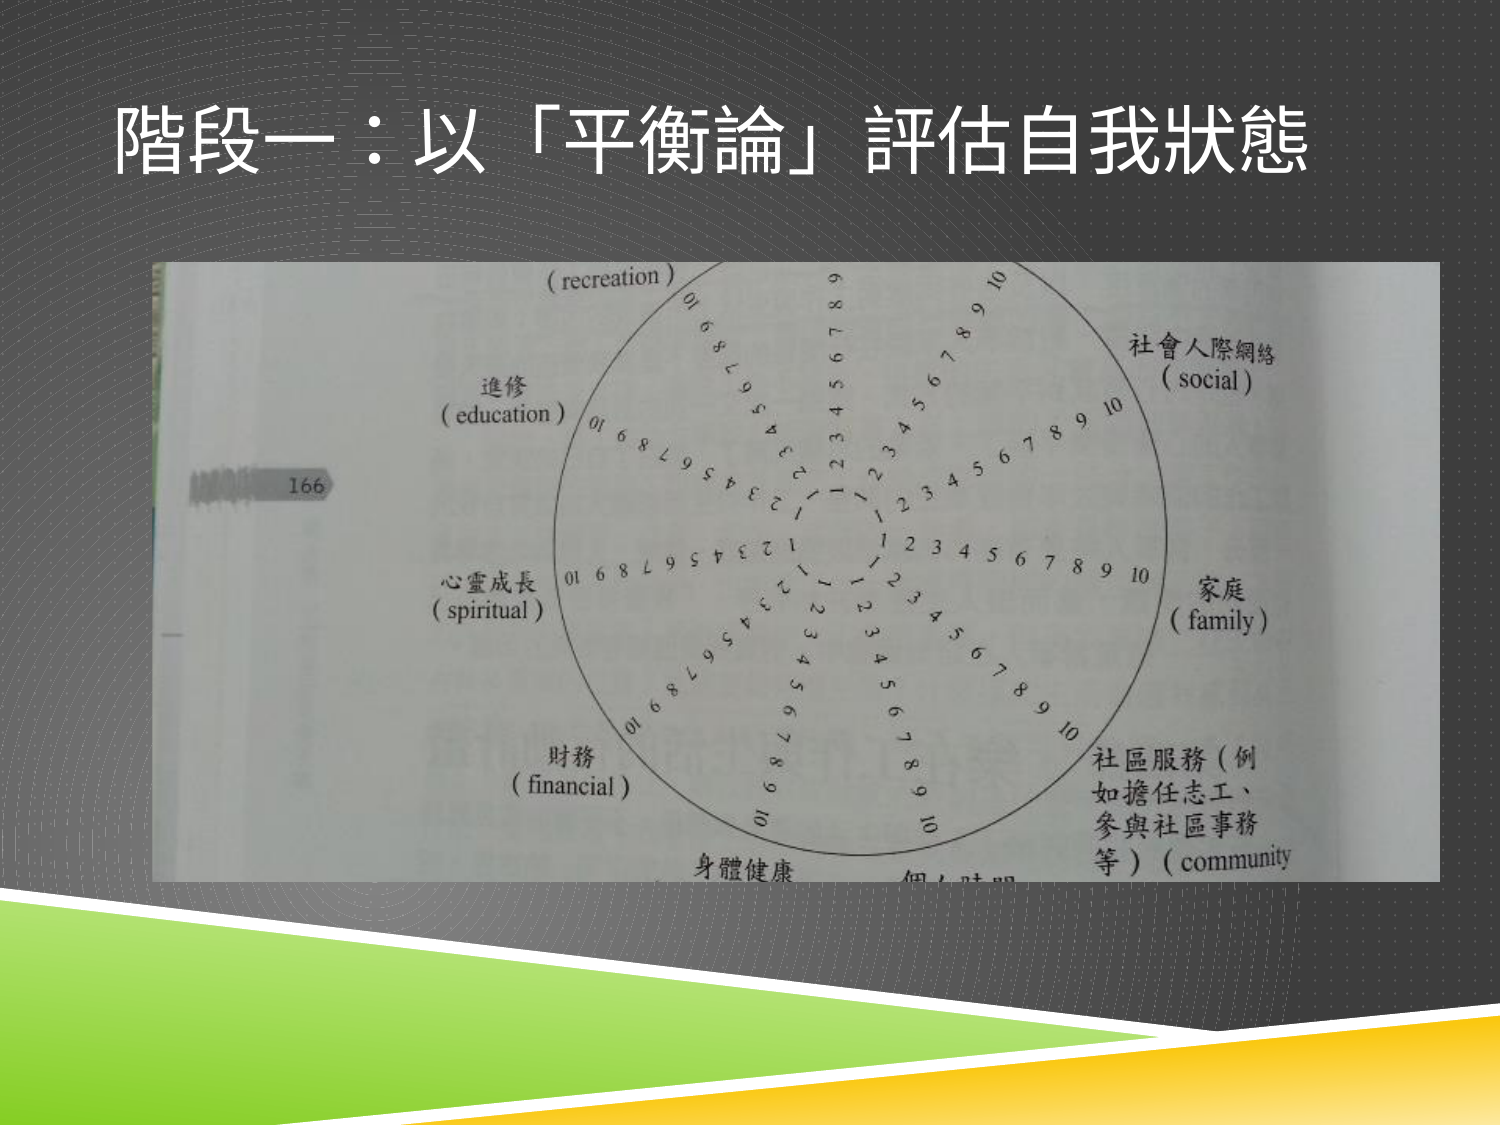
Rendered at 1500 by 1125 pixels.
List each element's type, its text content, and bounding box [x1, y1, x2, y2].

title 階段一：以「平衡論」評估自我狀態 [112, 45, 1388, 233]
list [151, 262, 1441, 882]
